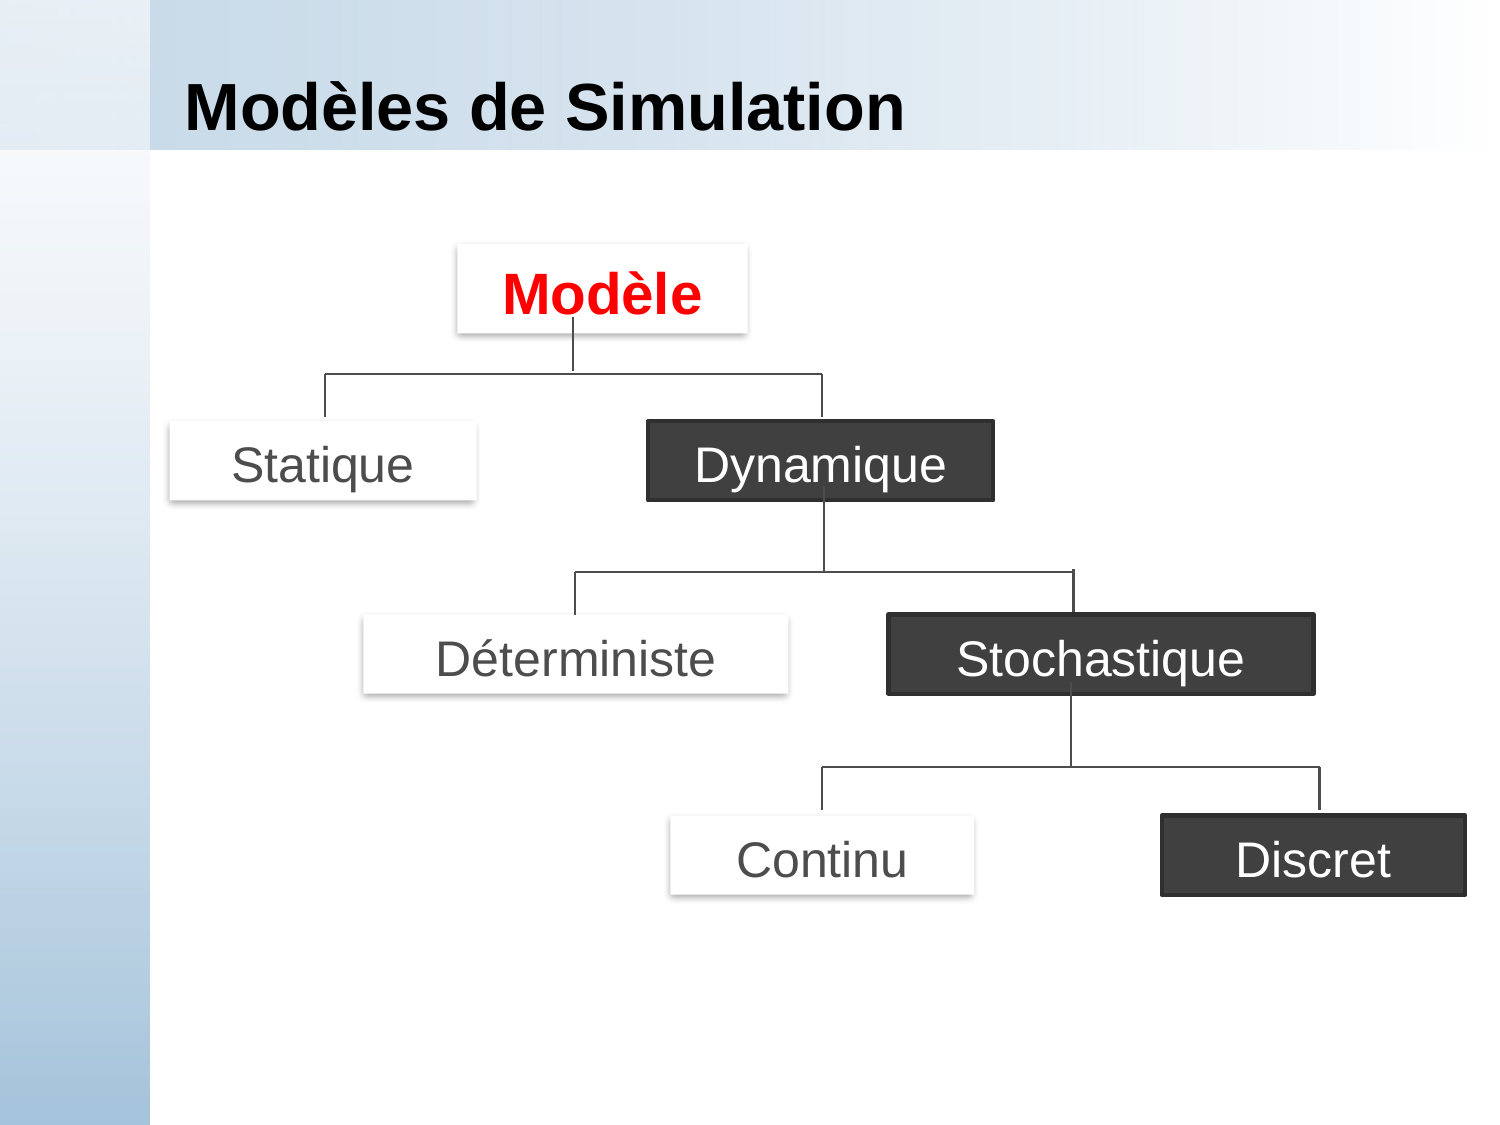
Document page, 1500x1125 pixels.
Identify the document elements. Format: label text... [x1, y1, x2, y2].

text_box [169, 243, 1466, 896]
title Modèles de Simulation [169, 66, 1438, 141]
